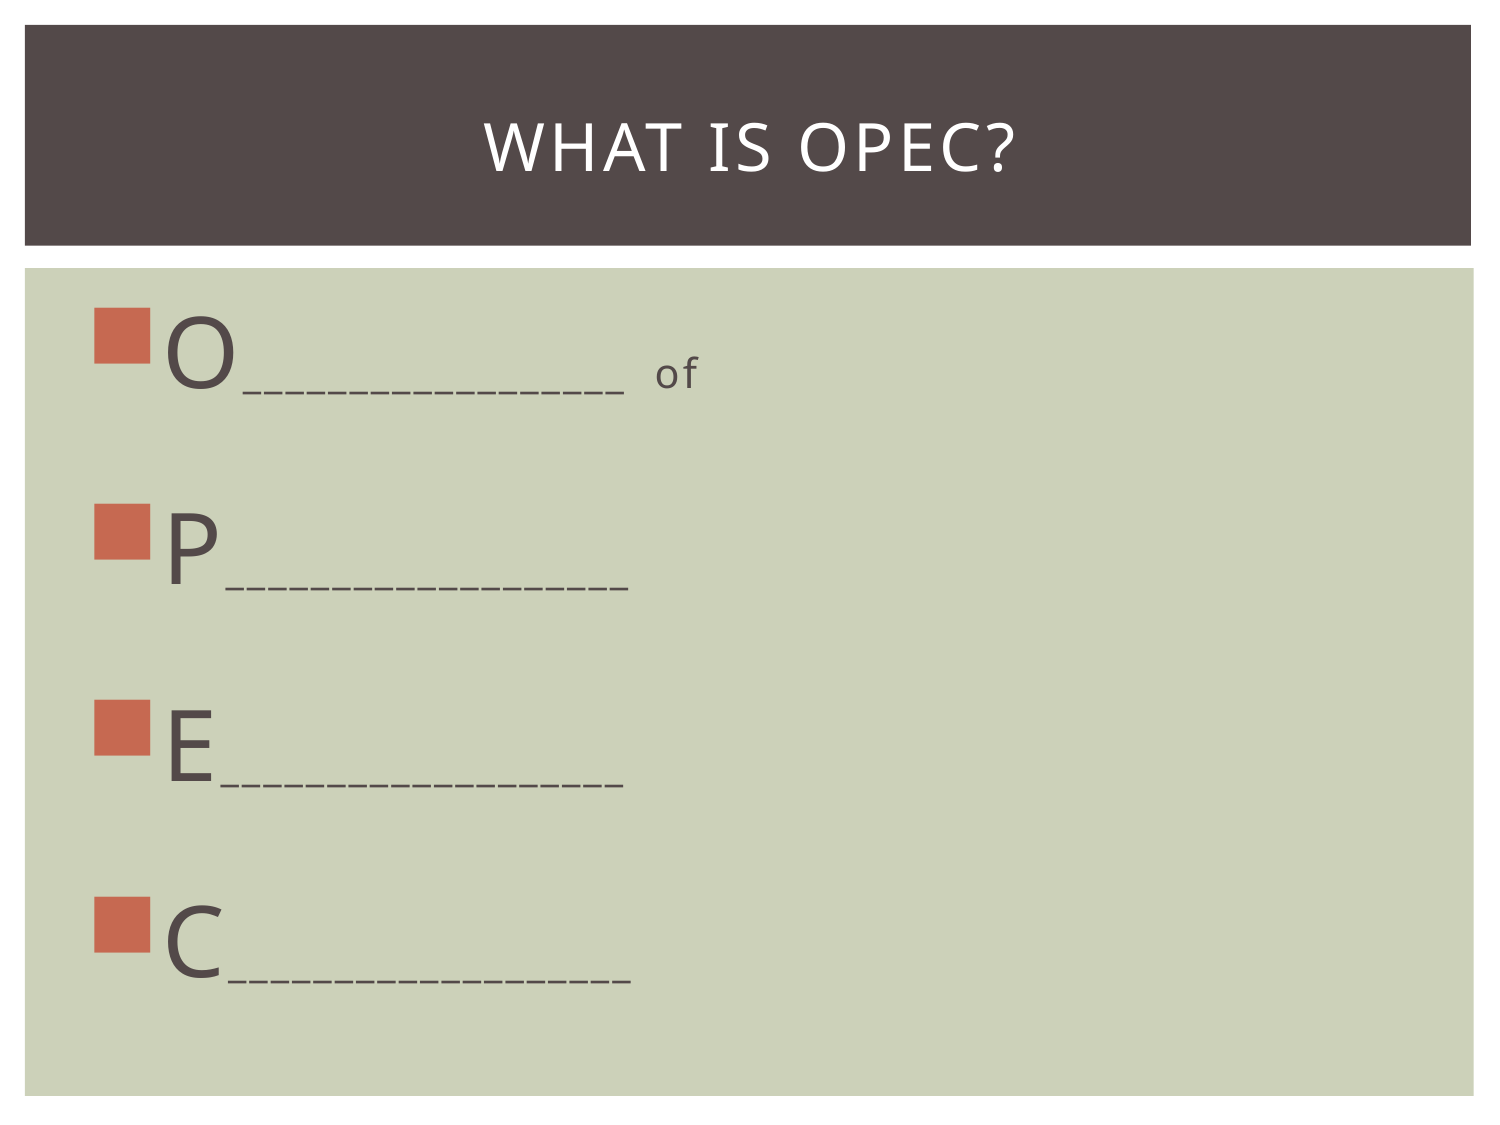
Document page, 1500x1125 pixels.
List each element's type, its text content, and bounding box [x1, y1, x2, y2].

title What is OPEC? [62, 58, 1438, 232]
list O__________________ of P___________________ E___________________ C___________________ [62, 281, 1442, 1005]
